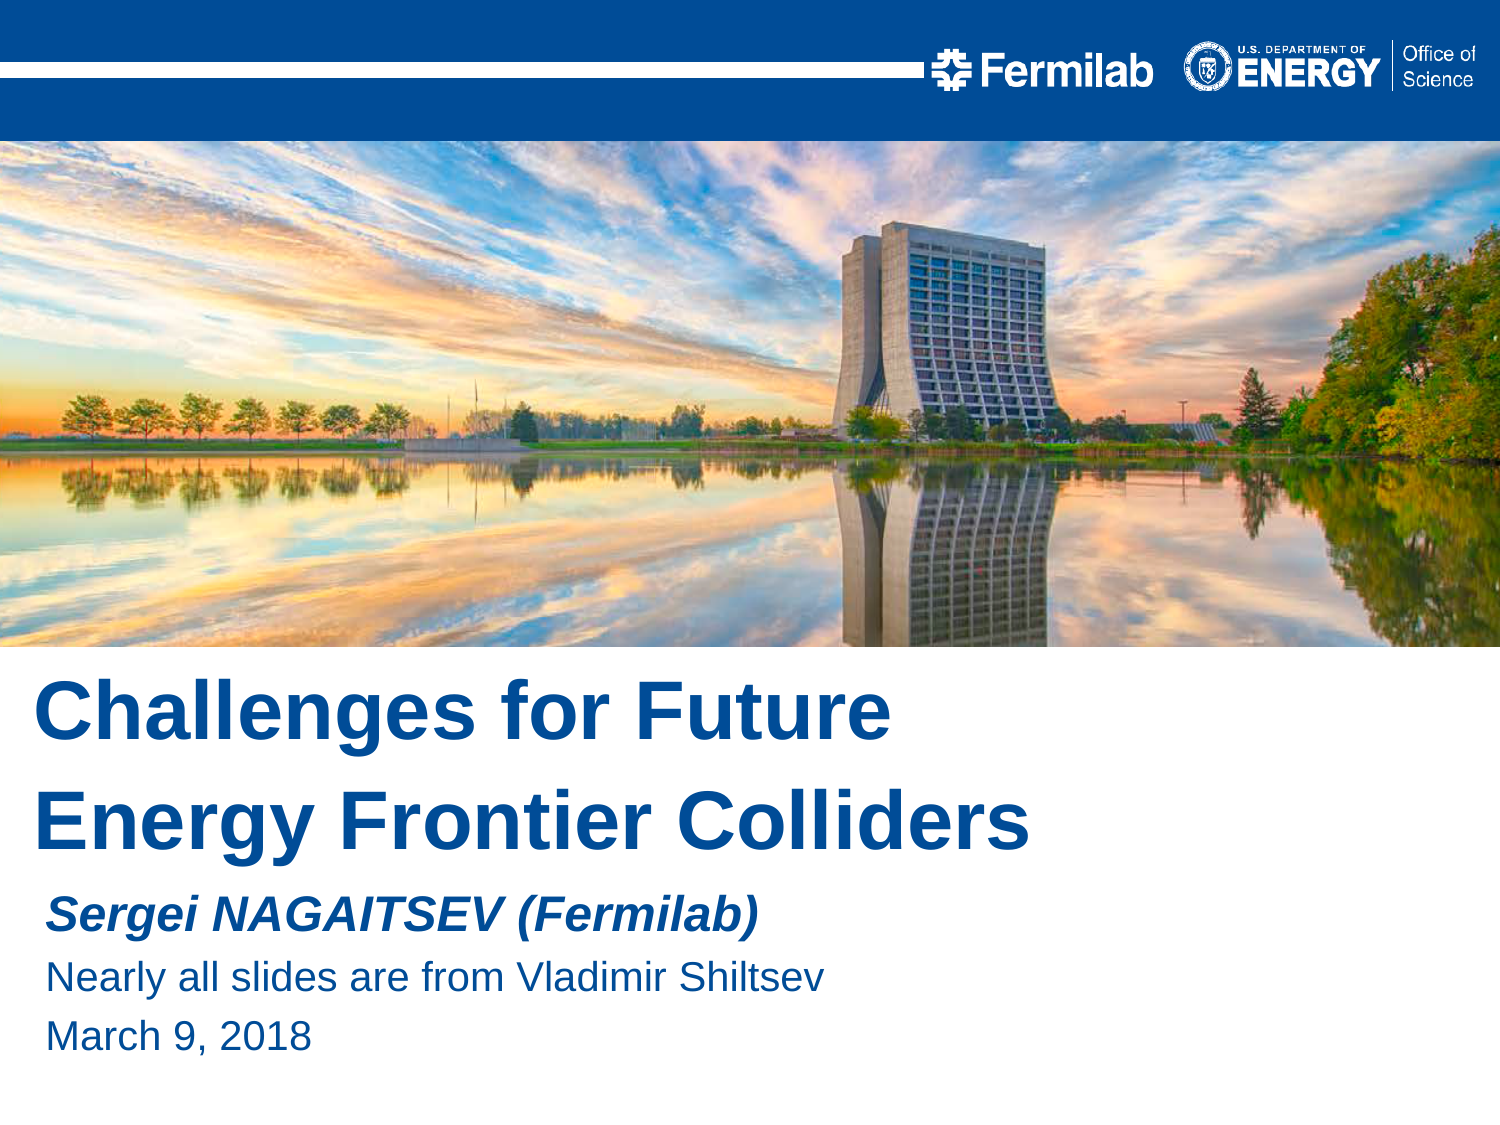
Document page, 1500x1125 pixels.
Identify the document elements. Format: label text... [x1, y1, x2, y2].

list Challenges for Future Energy Frontier Colliders [33, 648, 1463, 875]
list Sergei NAGAITSEV (Fermilab) Nearly all slides are from Vladimir Shiltsev March 9, 2018 [45, 875, 1440, 1125]
